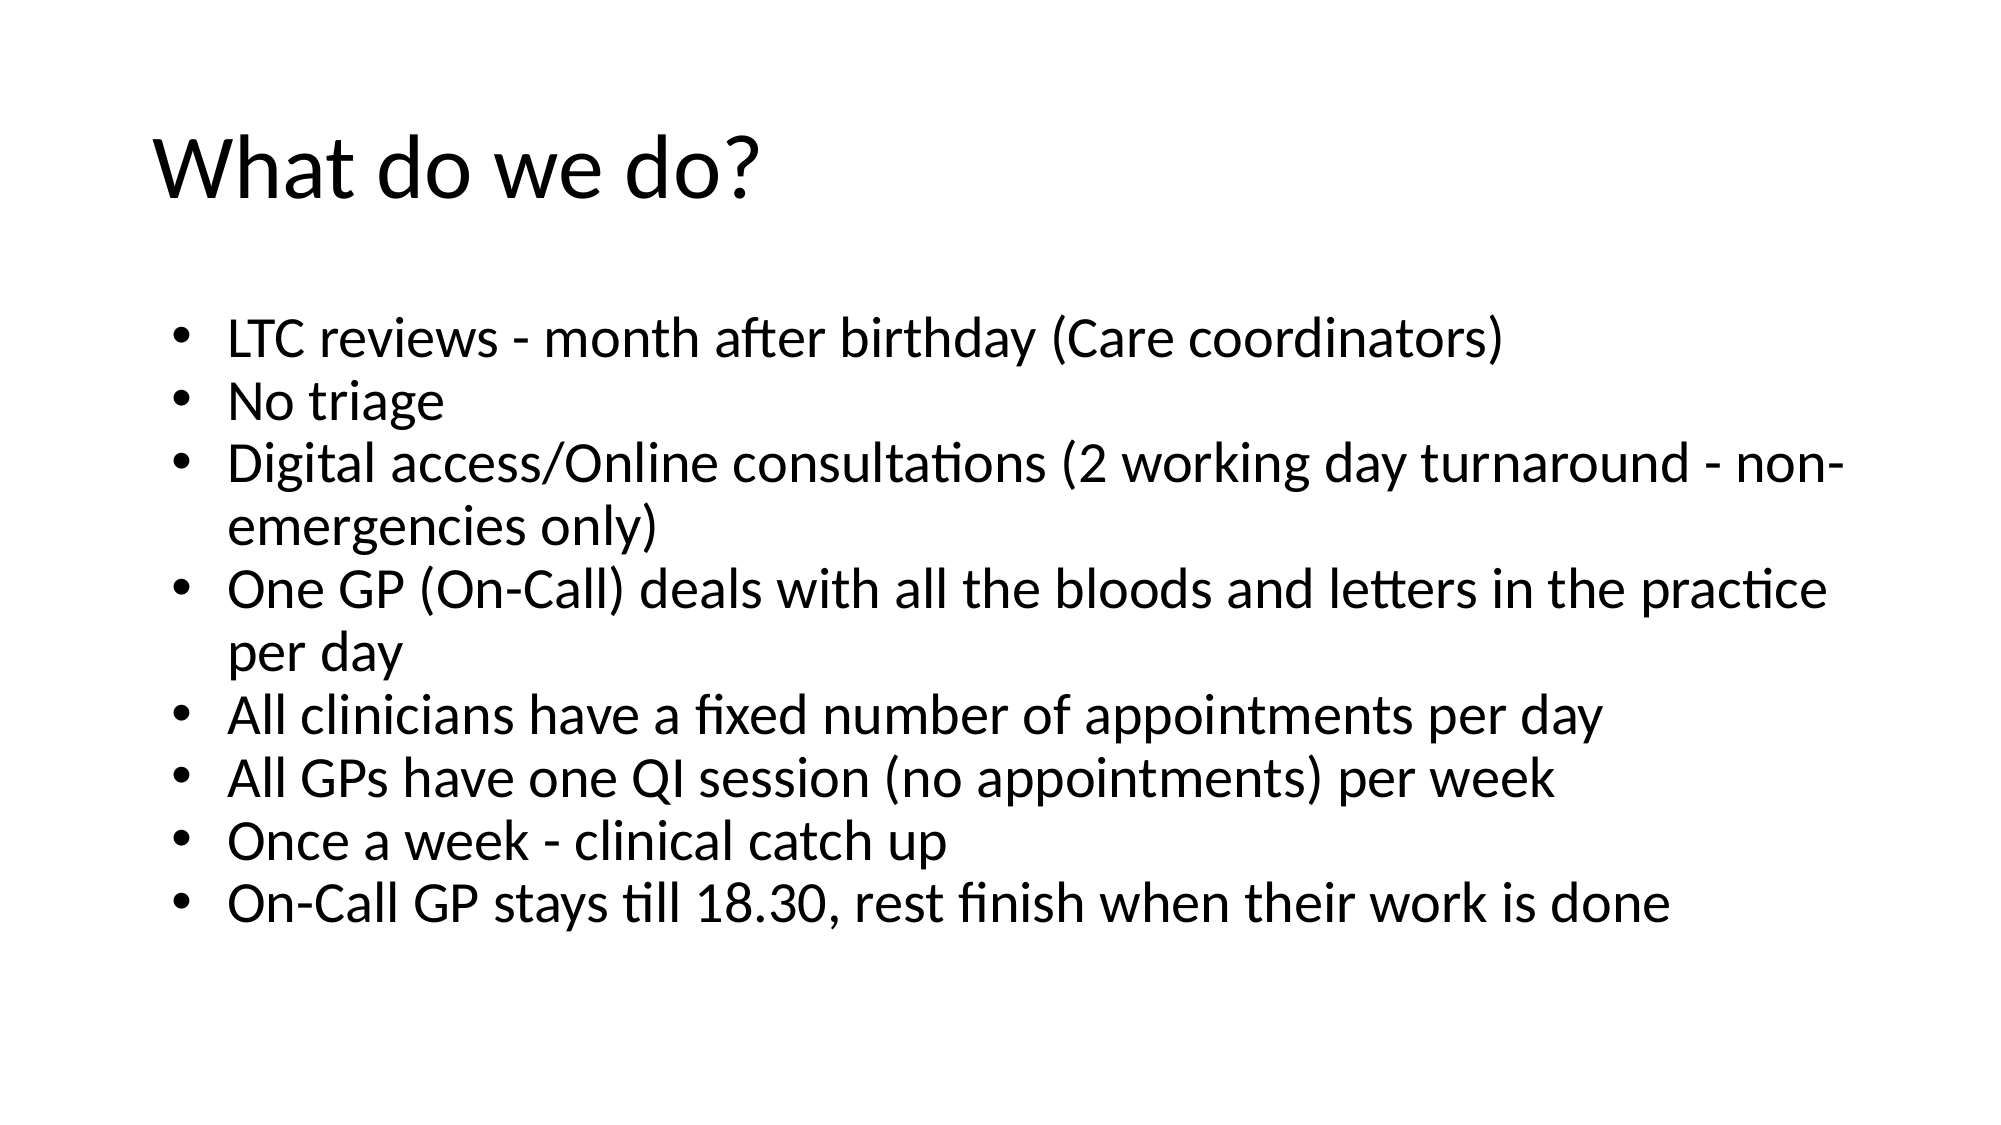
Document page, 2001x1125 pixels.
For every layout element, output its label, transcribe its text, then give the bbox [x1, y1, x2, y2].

title What do we do? [137, 59, 1863, 278]
list LTC reviews - month after birthday (Care coordinators) No triage Digital access/Online consultations (2 working day turnaround - non-emergencies only) One GP (On-Call) deals with all the bloods and letters in the practice per day All clinicians have a fixed number of appointments per day All GPs have one QI session (no appointments) per week Once a week - clinical catch up On-Call GP stays till 18.30, rest finish when their work is done [137, 299, 1863, 1014]
